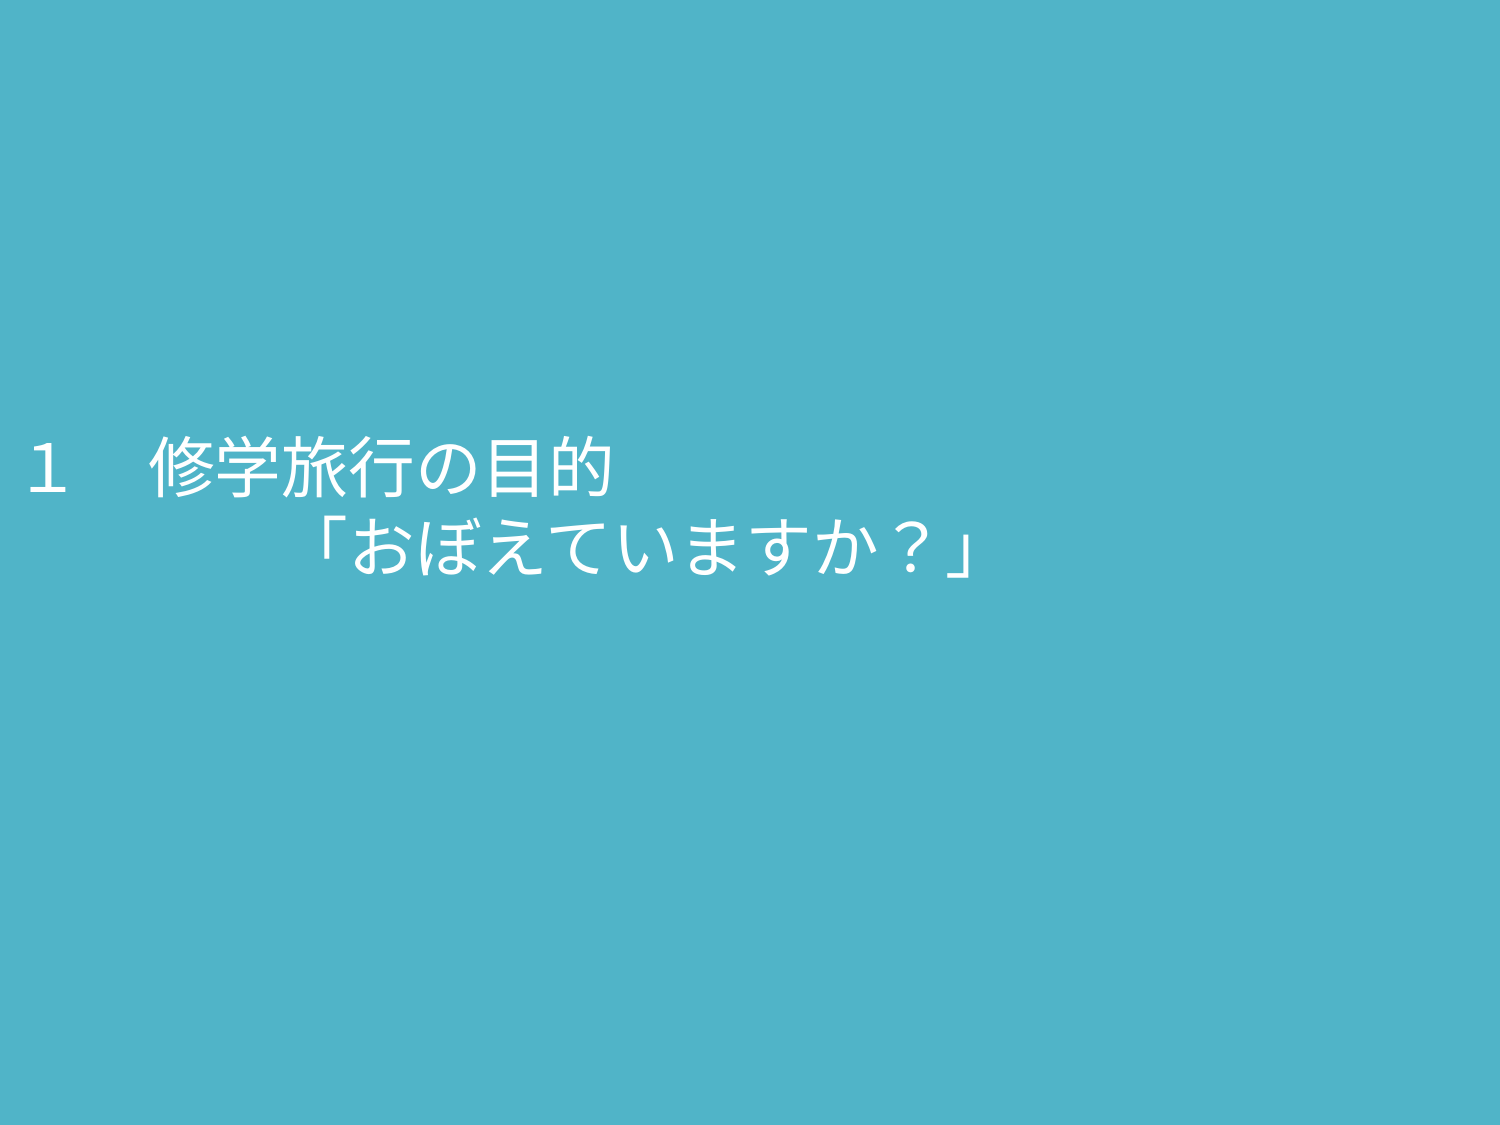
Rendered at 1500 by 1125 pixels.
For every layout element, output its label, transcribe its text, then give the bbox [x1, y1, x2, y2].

text_box １ 修学旅行の目的 「おぼえていますか？」 [0, 418, 1500, 593]
